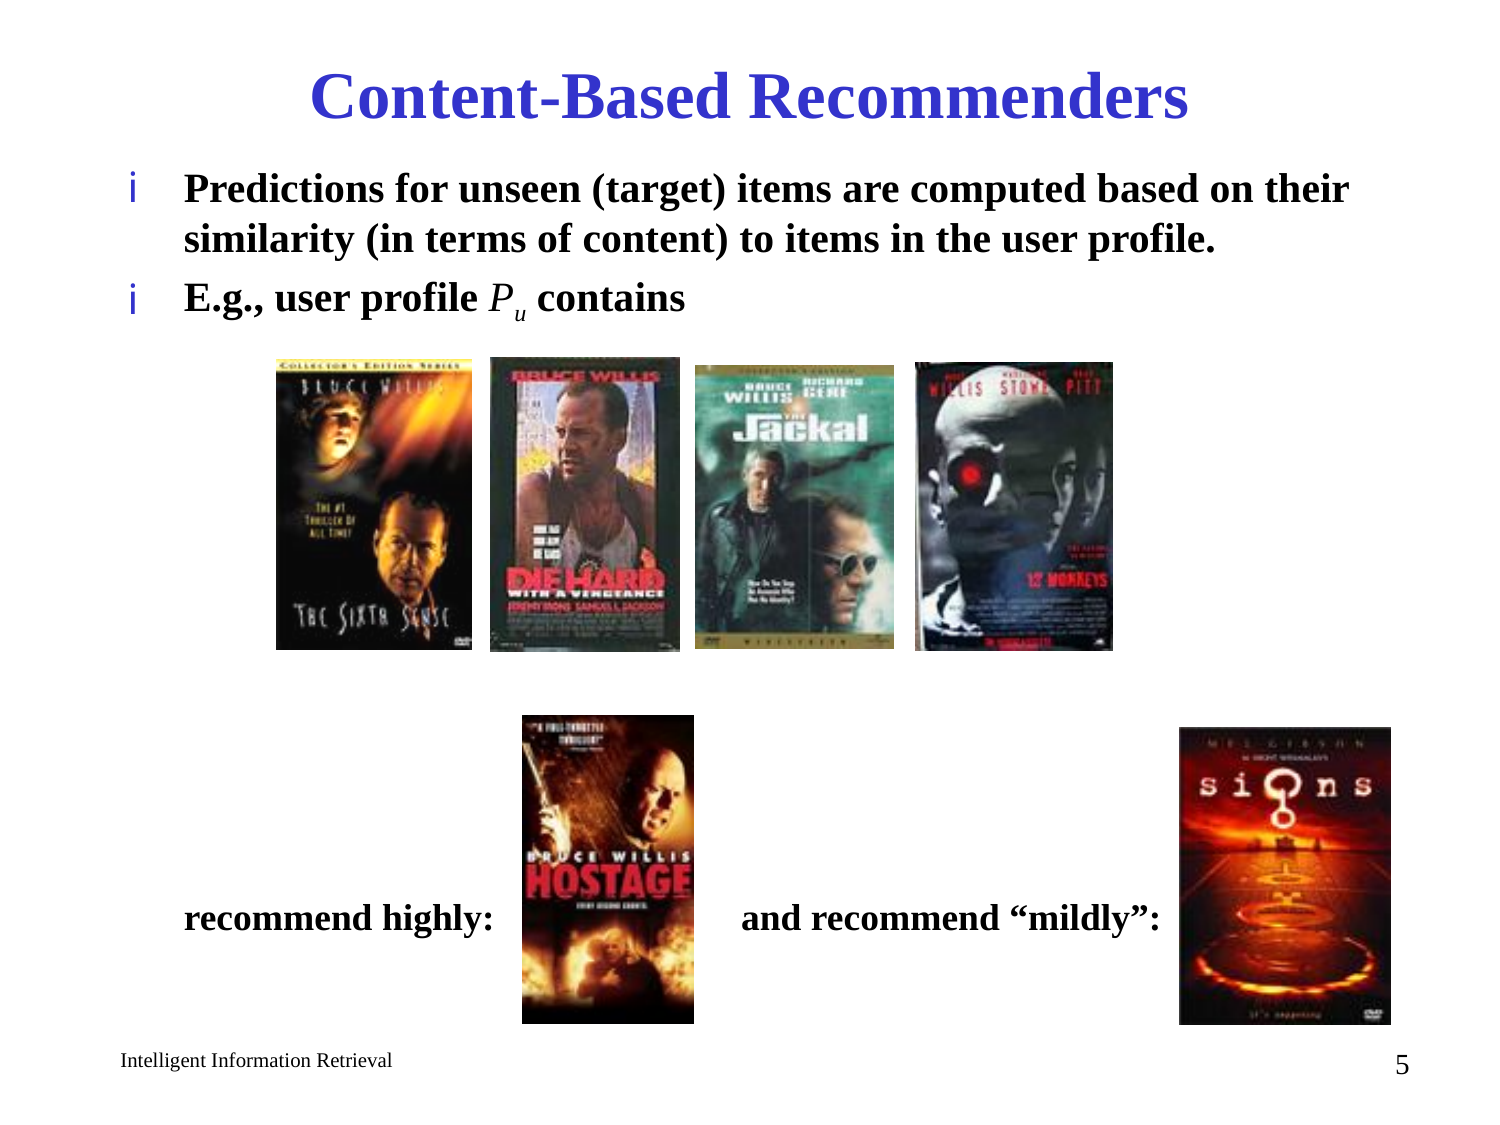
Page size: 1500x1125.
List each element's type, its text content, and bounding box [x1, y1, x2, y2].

title Content-Based Recommenders [112, 50, 1388, 135]
picture [521, 714, 694, 1024]
picture [490, 357, 681, 652]
list Predictions for unseen (target) items are computed based on their similarity (in terms of content) to items in the user profile. E.g., user profile Pu contains recommend highly: and recommend “mildly”: [112, 153, 1388, 1013]
picture [915, 362, 1113, 651]
picture [694, 365, 894, 649]
picture [1179, 727, 1391, 1025]
footer Intelligent Information Retrieval [105, 1039, 669, 1078]
picture [276, 358, 472, 650]
slide_number 5 [1112, 1037, 1426, 1076]
